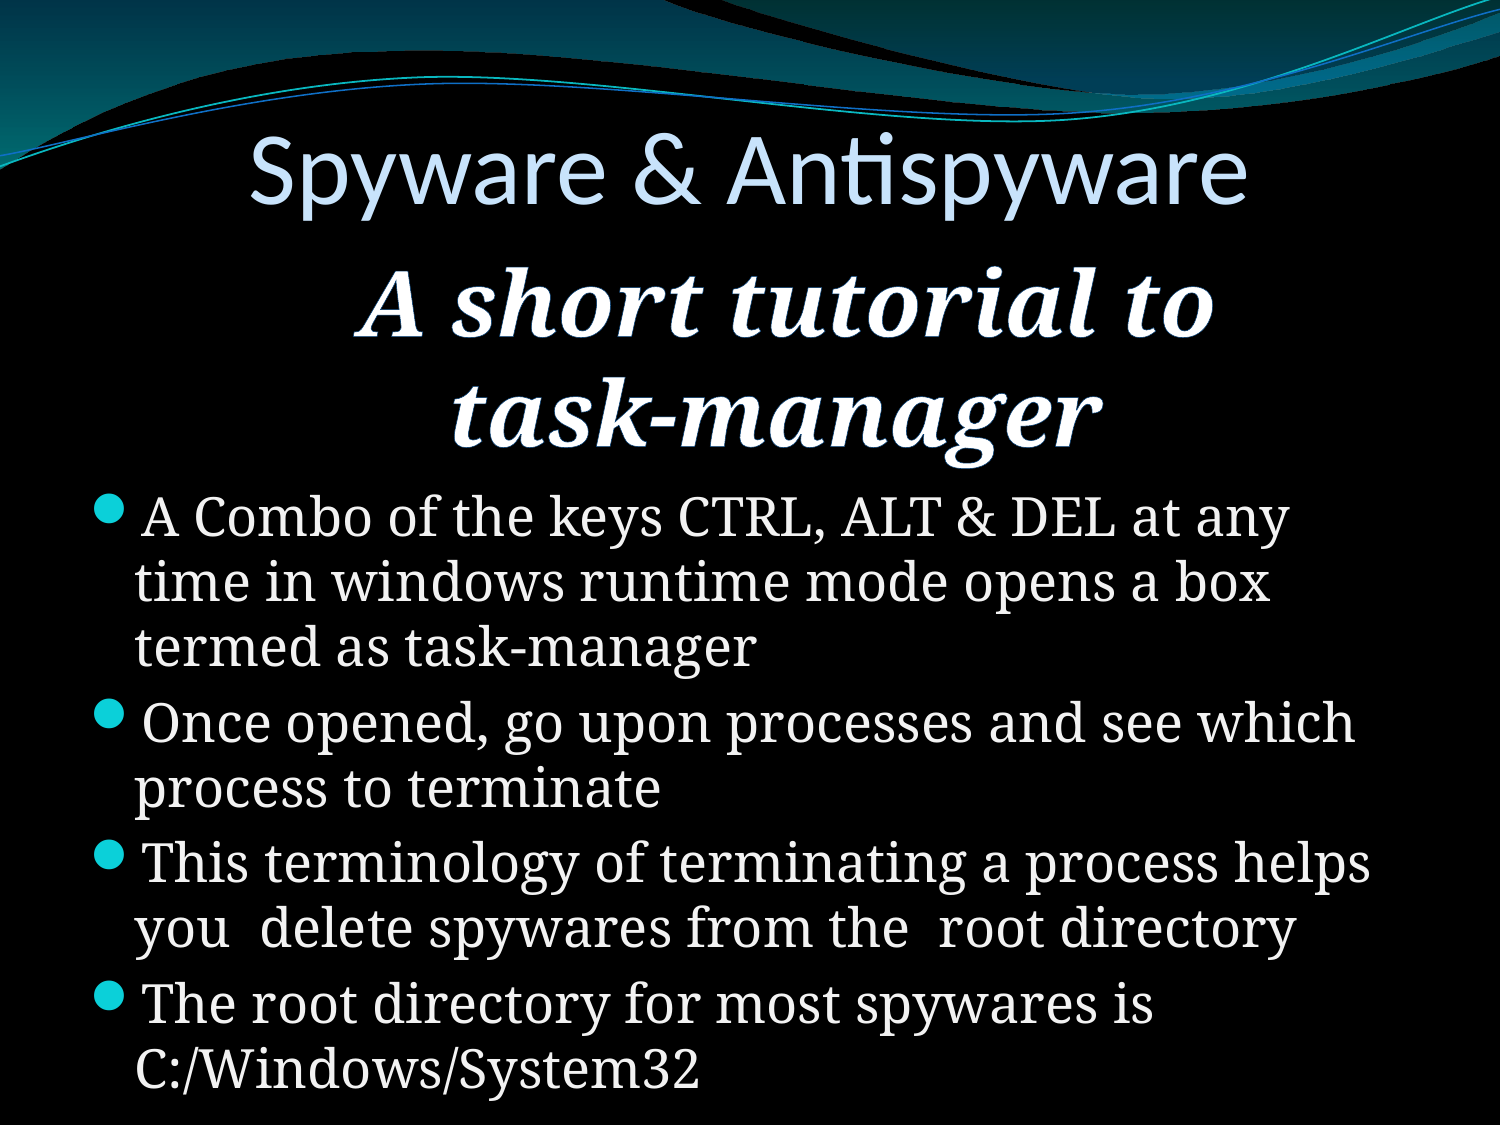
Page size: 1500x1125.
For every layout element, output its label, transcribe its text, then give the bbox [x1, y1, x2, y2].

text_box Spyware & Antispyware [74, 37, 1425, 225]
list A Combo of the keys CTRL, ALT & DEL at any time in windows runtime mode opens a box termed as task-manager Once opened, go upon processes and see which process to terminate This terminology of terminating a process helps you delete spywares from the root directory The root directory for most spywares is C:/Windows/System32 [75, 474, 1425, 1125]
text_box A short tutorial to task-manager [312, 237, 1263, 473]
